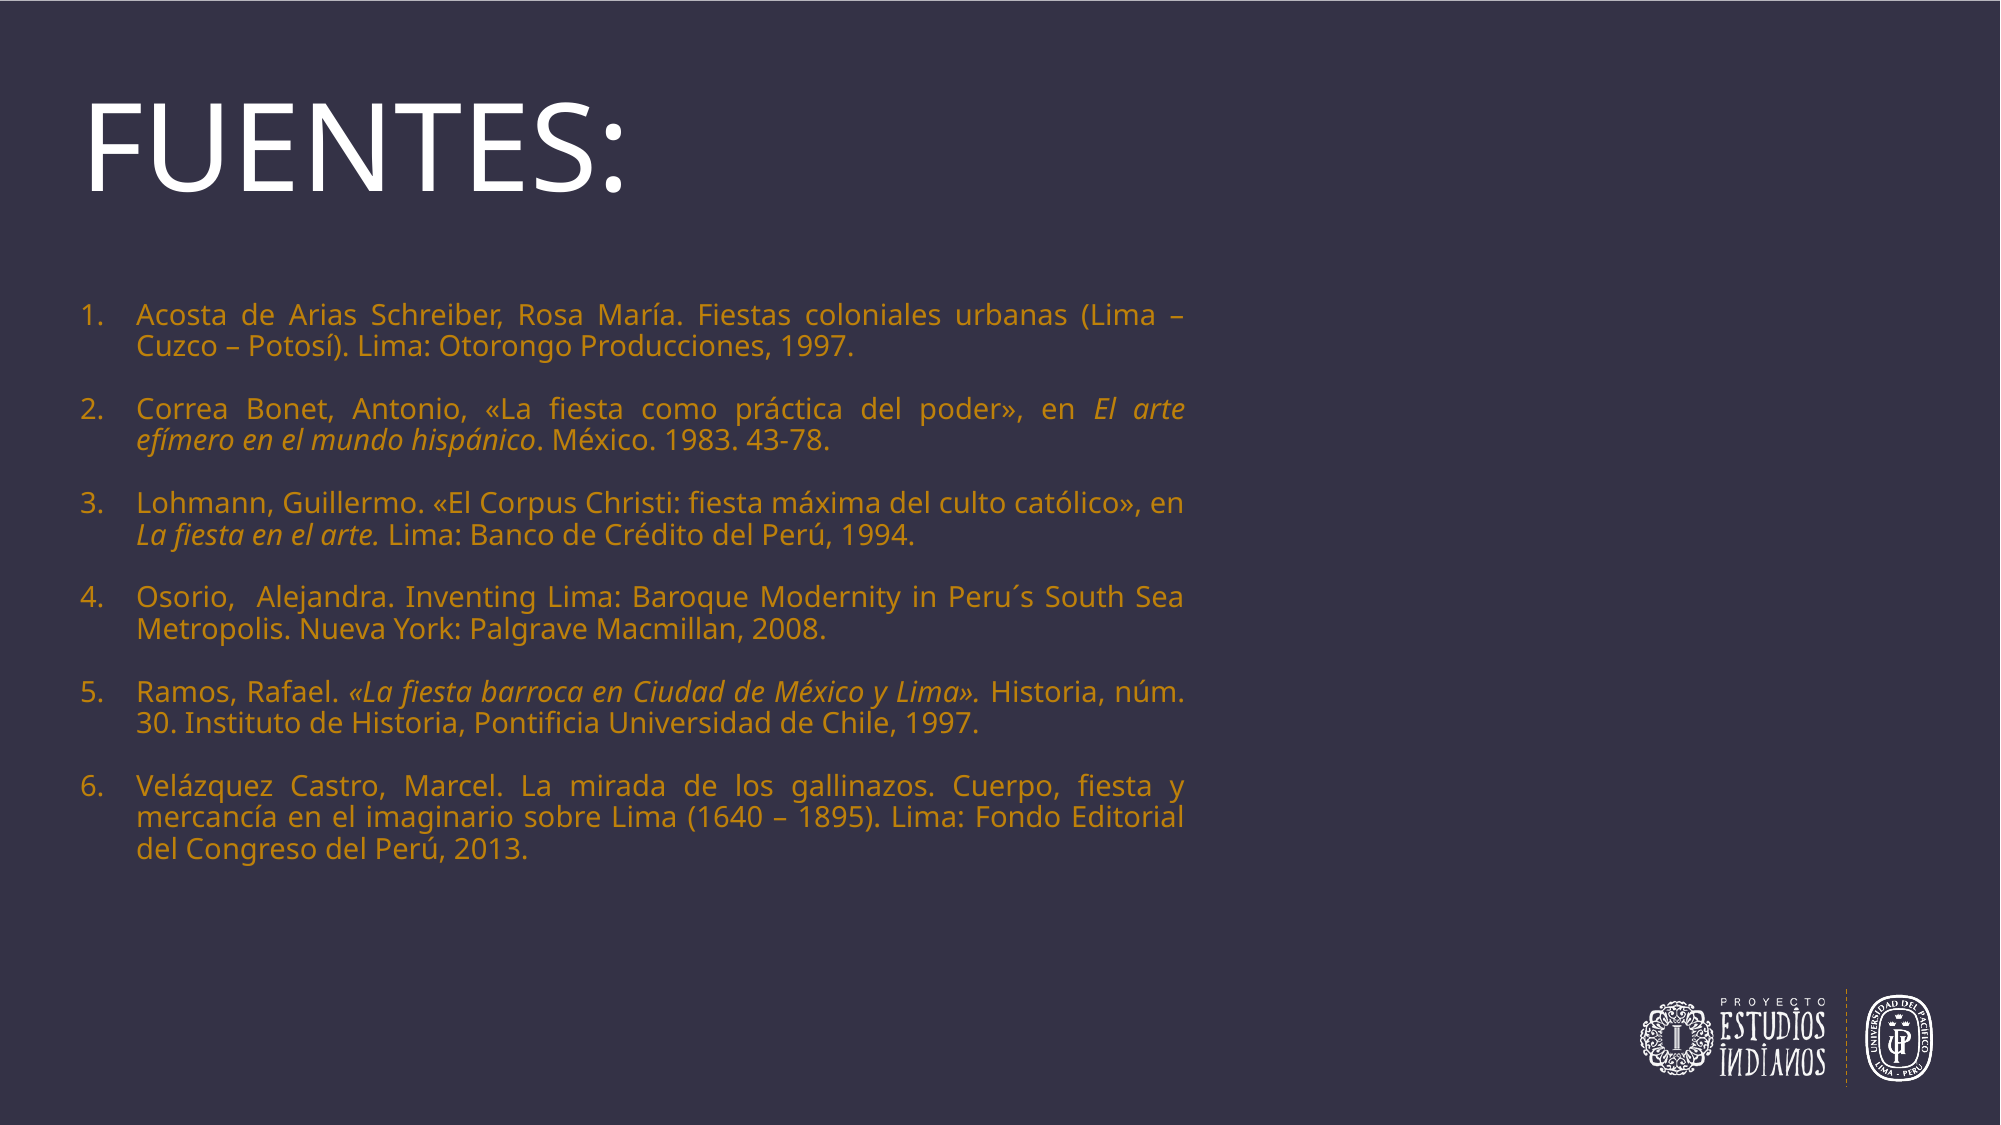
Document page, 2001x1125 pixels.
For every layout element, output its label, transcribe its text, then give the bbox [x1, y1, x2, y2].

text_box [1640, 989, 1937, 1088]
text_box [0, 0, 2000, 1125]
text_box Acosta de Arias Schreiber, Rosa María. Fiestas coloniales urbanas (Lima – Cuzco – Potosí). Lima: Otorongo Producciones, 1997. Correa Bonet, Antonio, «La fiesta como práctica del poder», en El arte efímero en el mundo hispánico. México. 1983. 43-78. Lohmann, Guillermo. «El Corpus Christi: fiesta máxima del culto católico», en La fiesta en el arte. Lima: Banco de Crédito del Perú, 1994. Osorio, Alejandra. Inventing Lima: Baroque Modernity in Peru´s South Sea Metropolis. Nueva York: Palgrave Macmillan, 2008. Ramos, Rafael. «La fiesta barroca en Ciudad de México y Lima». Historia, núm. 30. Instituto de Historia, Pontificia Universidad de Chile, 1997. Velázquez Castro, Marcel. La mirada de los gallinazos. Cuerpo, fiesta y mercancía en el imaginario sobre Lima (1640 – 1895). Lima: Fondo Editorial del Congreso del Perú, 2013. [64, 319, 1201, 905]
text_box FUENTES: [64, 76, 1201, 225]
